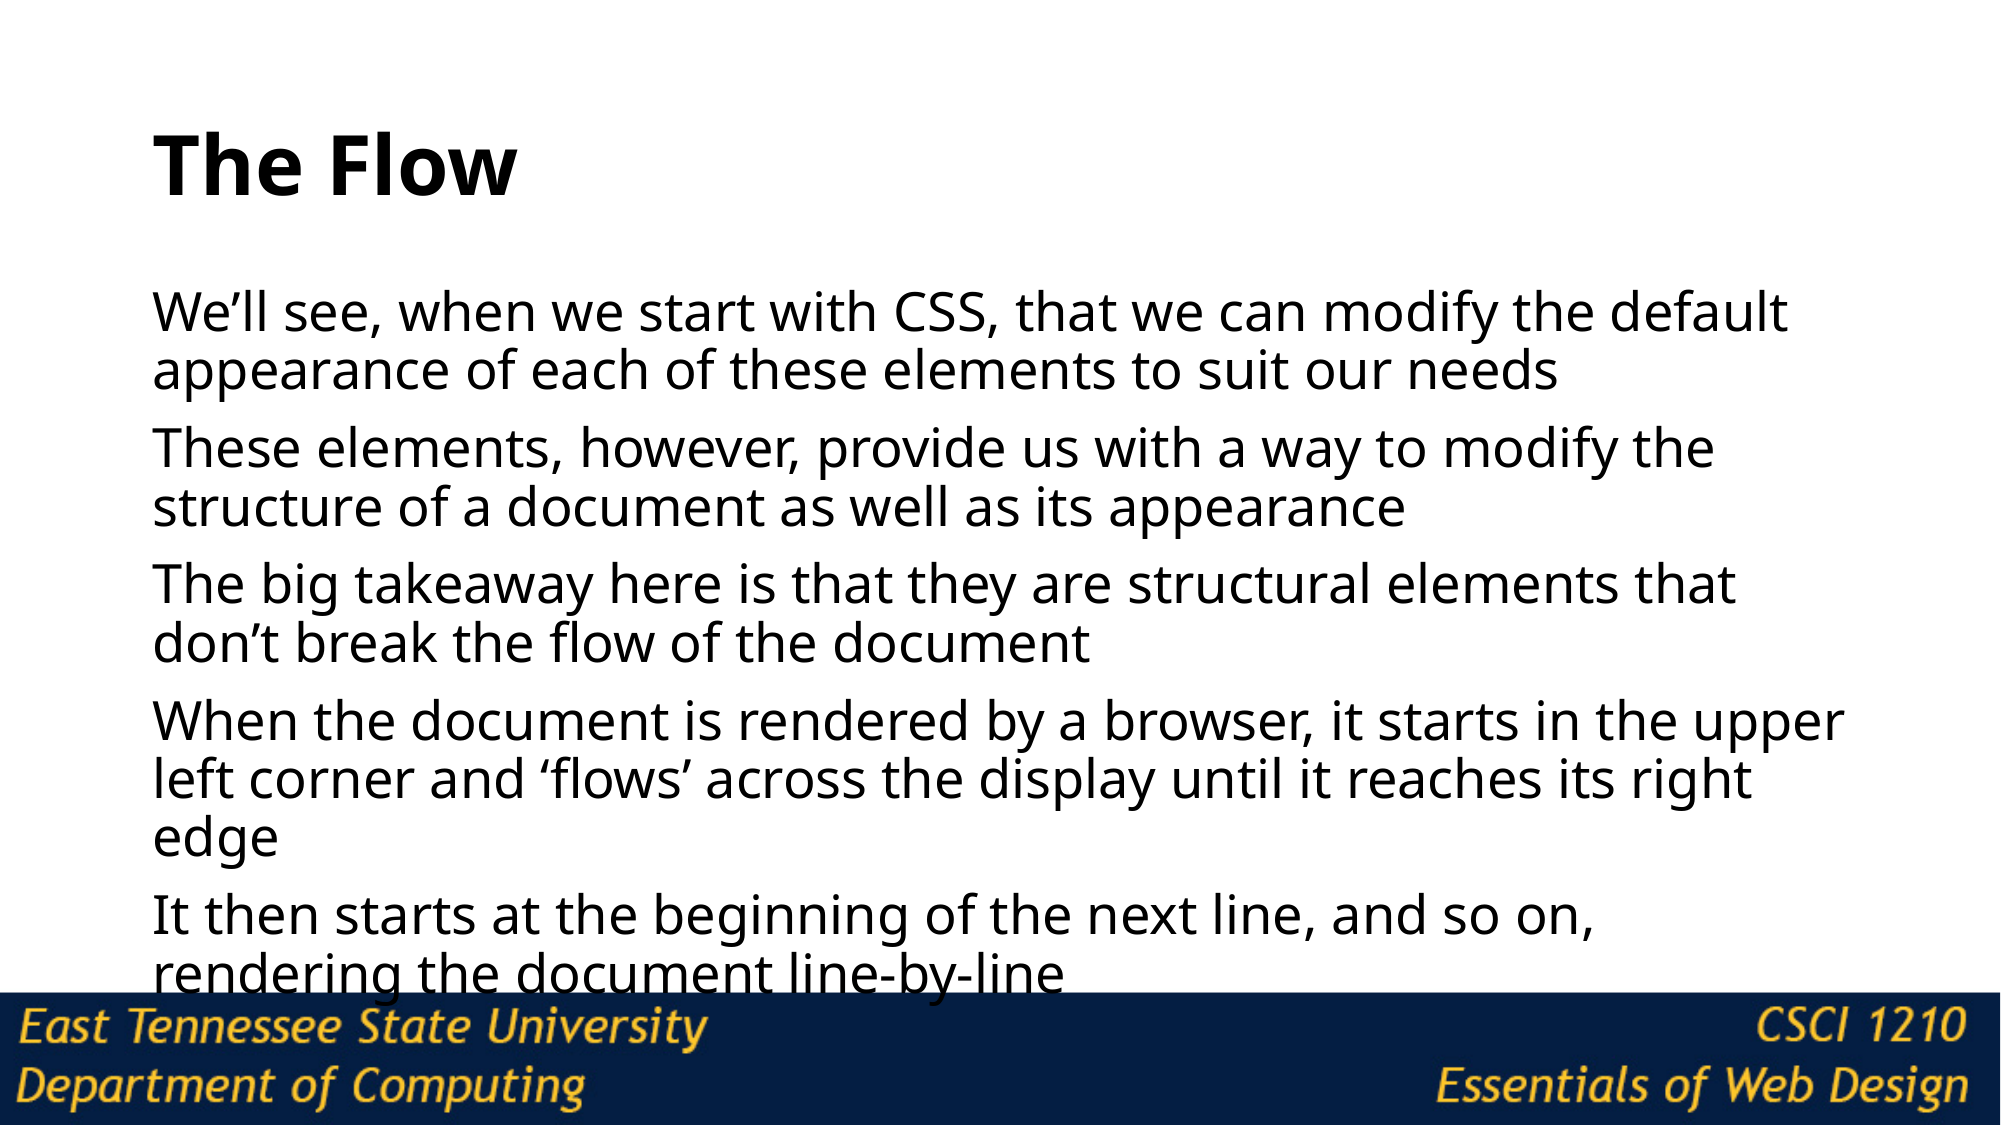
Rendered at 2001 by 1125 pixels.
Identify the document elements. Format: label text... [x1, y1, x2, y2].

picture [0, 0, 2001, 1125]
title The Flow [137, 59, 1863, 277]
list We’ll see, when we start with CSS, that we can modify the default appearance of each of these elements to suit our needs These elements, however, provide us with a way to modify the structure of a document as well as its appearance The big takeaway here is that they are structural elements that don’t break the flow of the document When the document is rendered by a browser, it starts in the upper left corner and ‘flows’ across the display until it reaches its right edge It then starts at the beginning of the next line, and so on, rendering the document line-by-line [137, 277, 1863, 1028]
